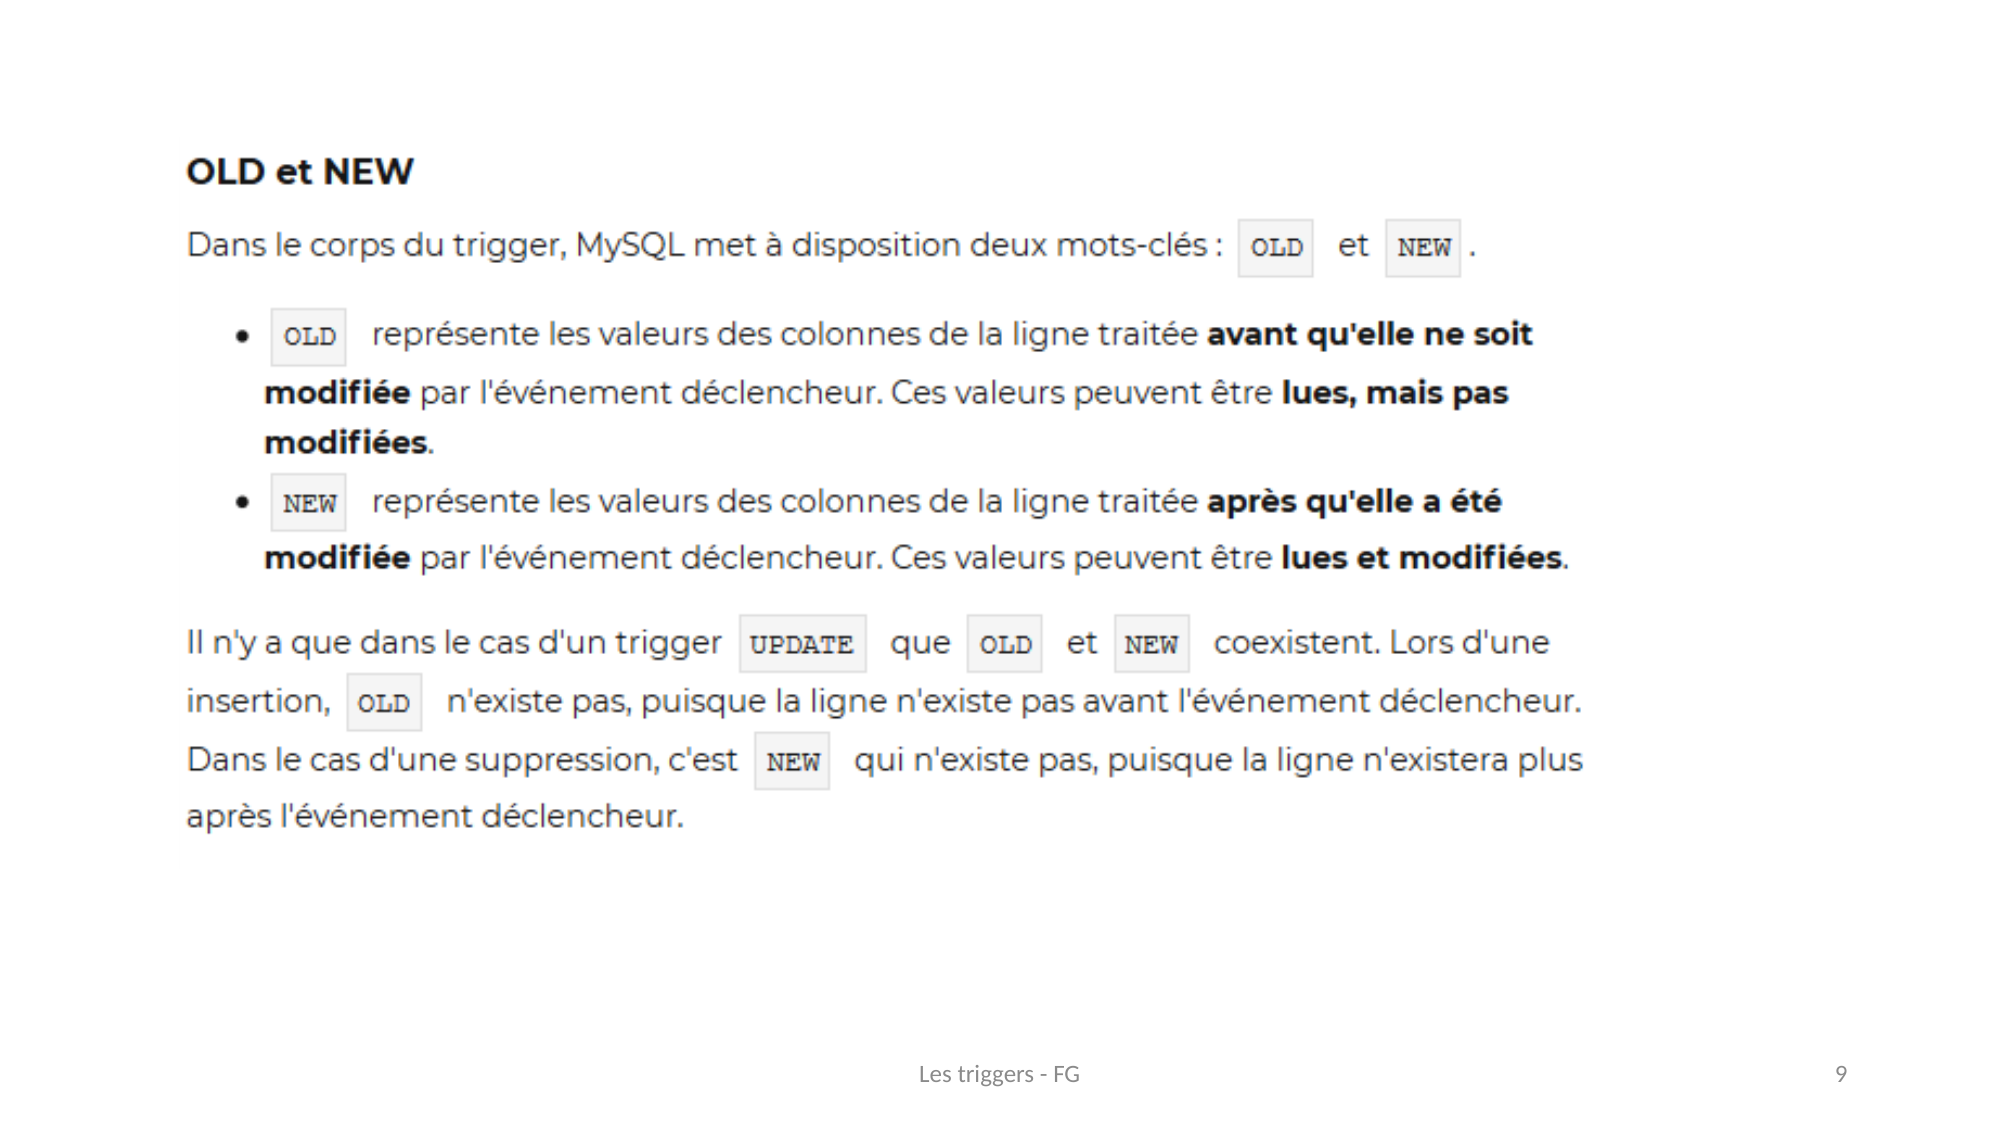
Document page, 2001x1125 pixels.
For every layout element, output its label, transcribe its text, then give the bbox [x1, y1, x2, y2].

footer Les triggers - FG [662, 1042, 1338, 1103]
picture [178, 137, 1607, 869]
slide_number 9 [1412, 1042, 1863, 1103]
